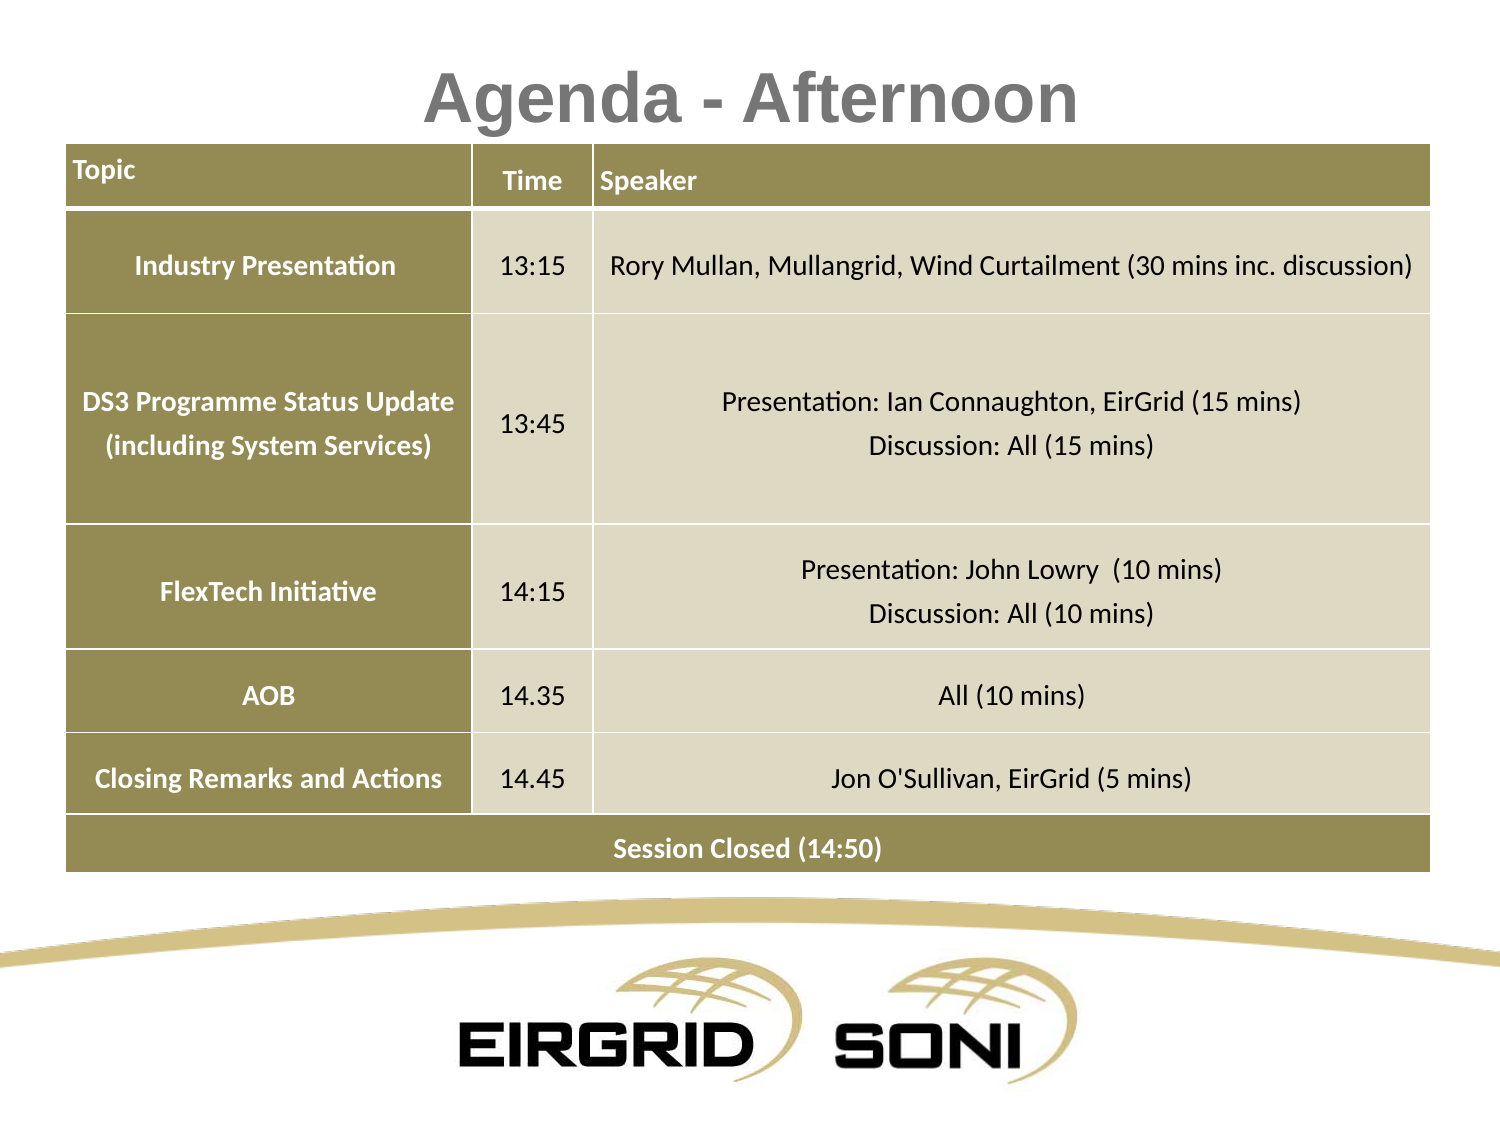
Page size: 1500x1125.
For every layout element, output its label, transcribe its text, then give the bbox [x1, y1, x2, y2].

table_cell AOB [66, 650, 471, 732]
title Agenda - Afternoon [33, 28, 1470, 161]
picture [809, 948, 1082, 1092]
table_header Topic [66, 144, 471, 206]
table_cell Presentation: John Lowry (10 mins) Discussion: All (10 mins) [594, 525, 1430, 648]
table_cell 14.35 [473, 650, 592, 732]
table_cell Rory Mullan, Mullangrid, Wind Curtailment (30 mins inc. discussion) [594, 211, 1430, 313]
picture [414, 948, 807, 1090]
table_cell 14.45 [473, 733, 592, 813]
table_cell 13:15 [473, 211, 592, 313]
table_cell Session Closed (14:50) [66, 815, 1430, 872]
table_header Speaker [594, 144, 1430, 206]
table_cell 14:15 [473, 525, 592, 648]
table_cell DS3 Programme Status Update (including System Services) [66, 314, 471, 523]
table_cell All (10 mins) [594, 650, 1430, 732]
table_cell 13:45 [473, 314, 592, 523]
table_cell Industry Presentation [66, 211, 471, 313]
table_cell FlexTech Initiative [66, 525, 471, 648]
table_cell Closing Remarks and Actions [66, 733, 471, 813]
table_cell Jon O'Sullivan, EirGrid (5 mins) [594, 733, 1430, 813]
table_header Time [473, 144, 592, 206]
table_cell Presentation: Ian Connaughton, EirGrid (15 mins) Discussion: All (15 mins) [594, 314, 1430, 523]
